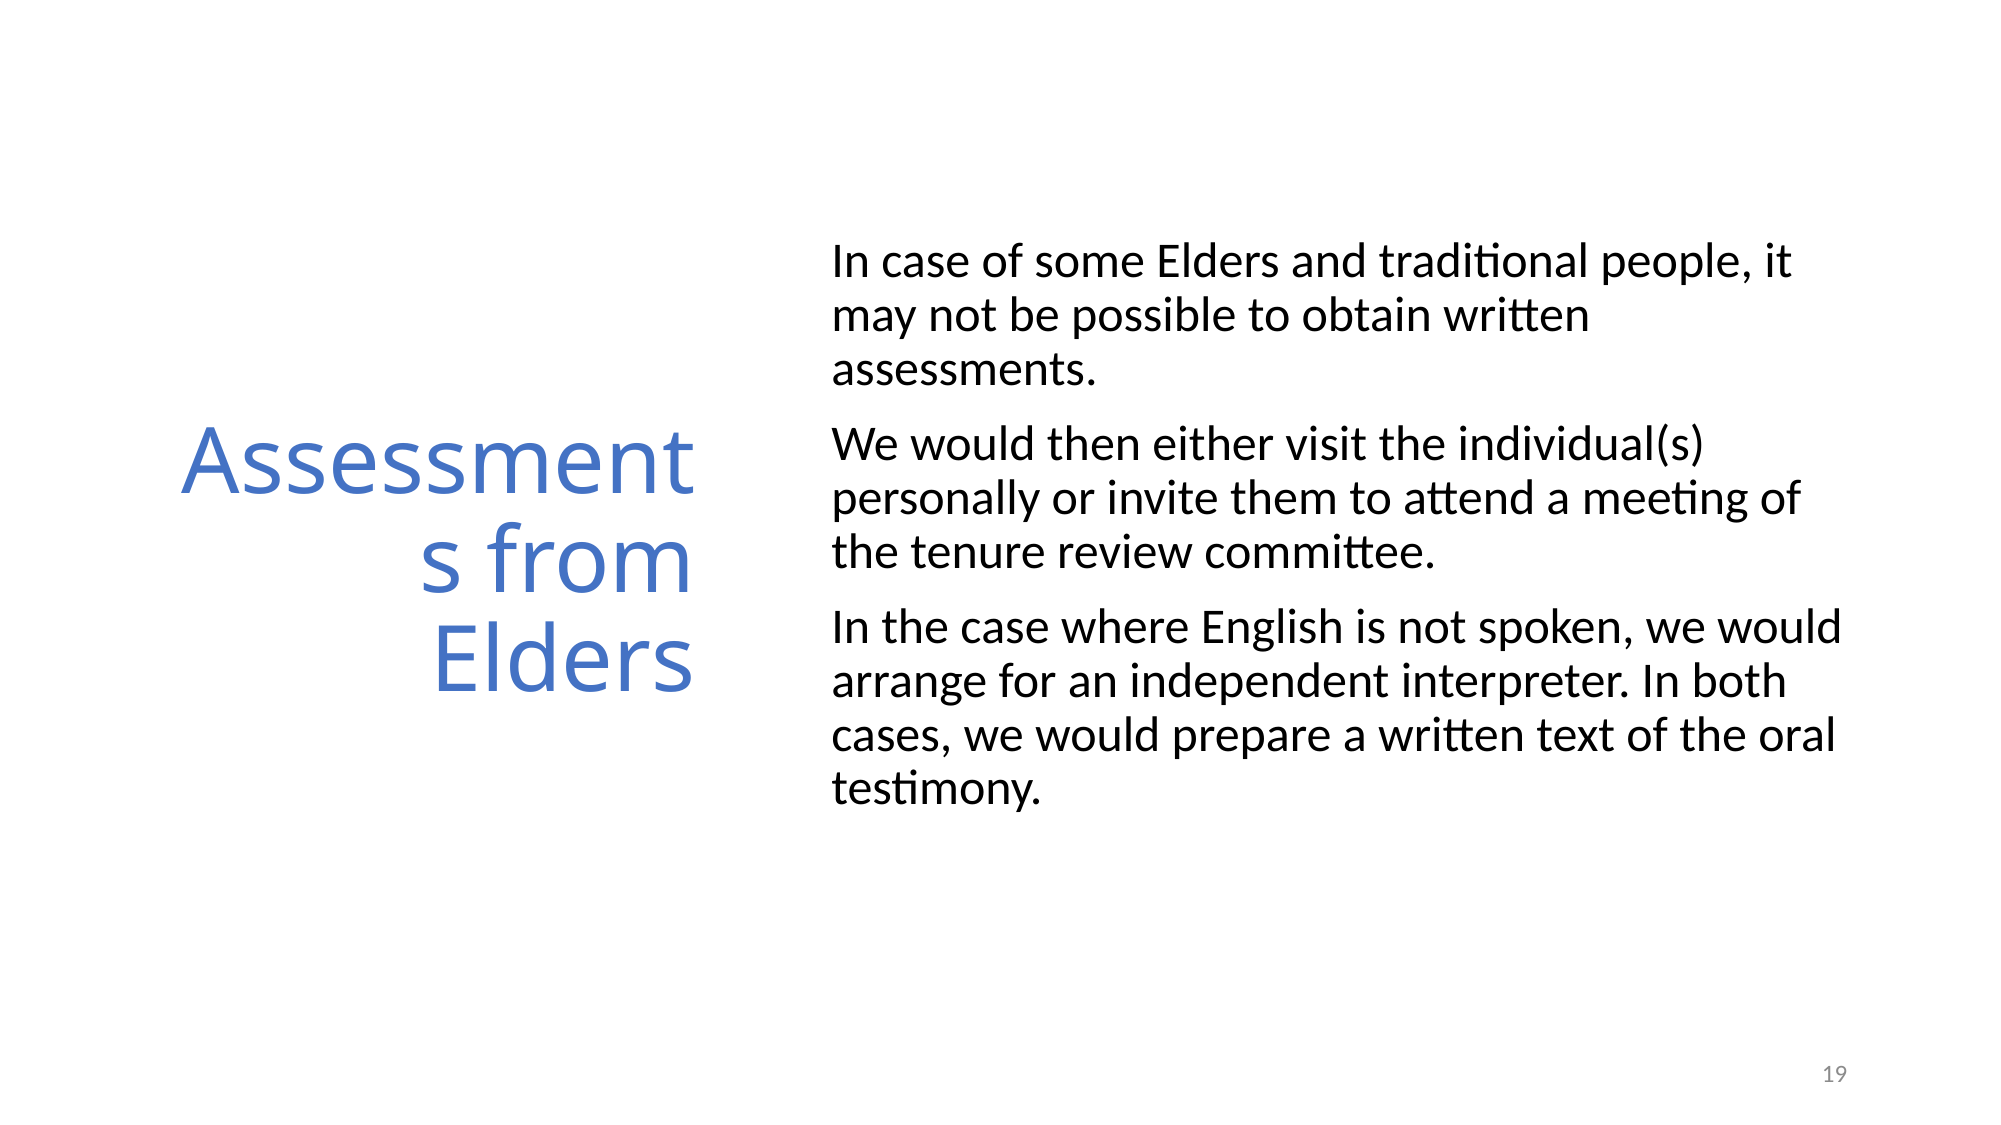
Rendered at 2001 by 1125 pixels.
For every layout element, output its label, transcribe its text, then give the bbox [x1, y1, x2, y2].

list In case of some Elders and traditional people, it may not be possible to obtain written assessments. We would then either visit the individual(s) personally or invite them to attend a meeting of the tenure review committee. In the case where English is not spoken, we would arrange for an independent interpreter. In both cases, we would prepare a written text of the oral testimony. [816, 158, 1863, 967]
title Assessments from Elders [137, 158, 711, 967]
slide_number 19 [1412, 1042, 1863, 1103]
